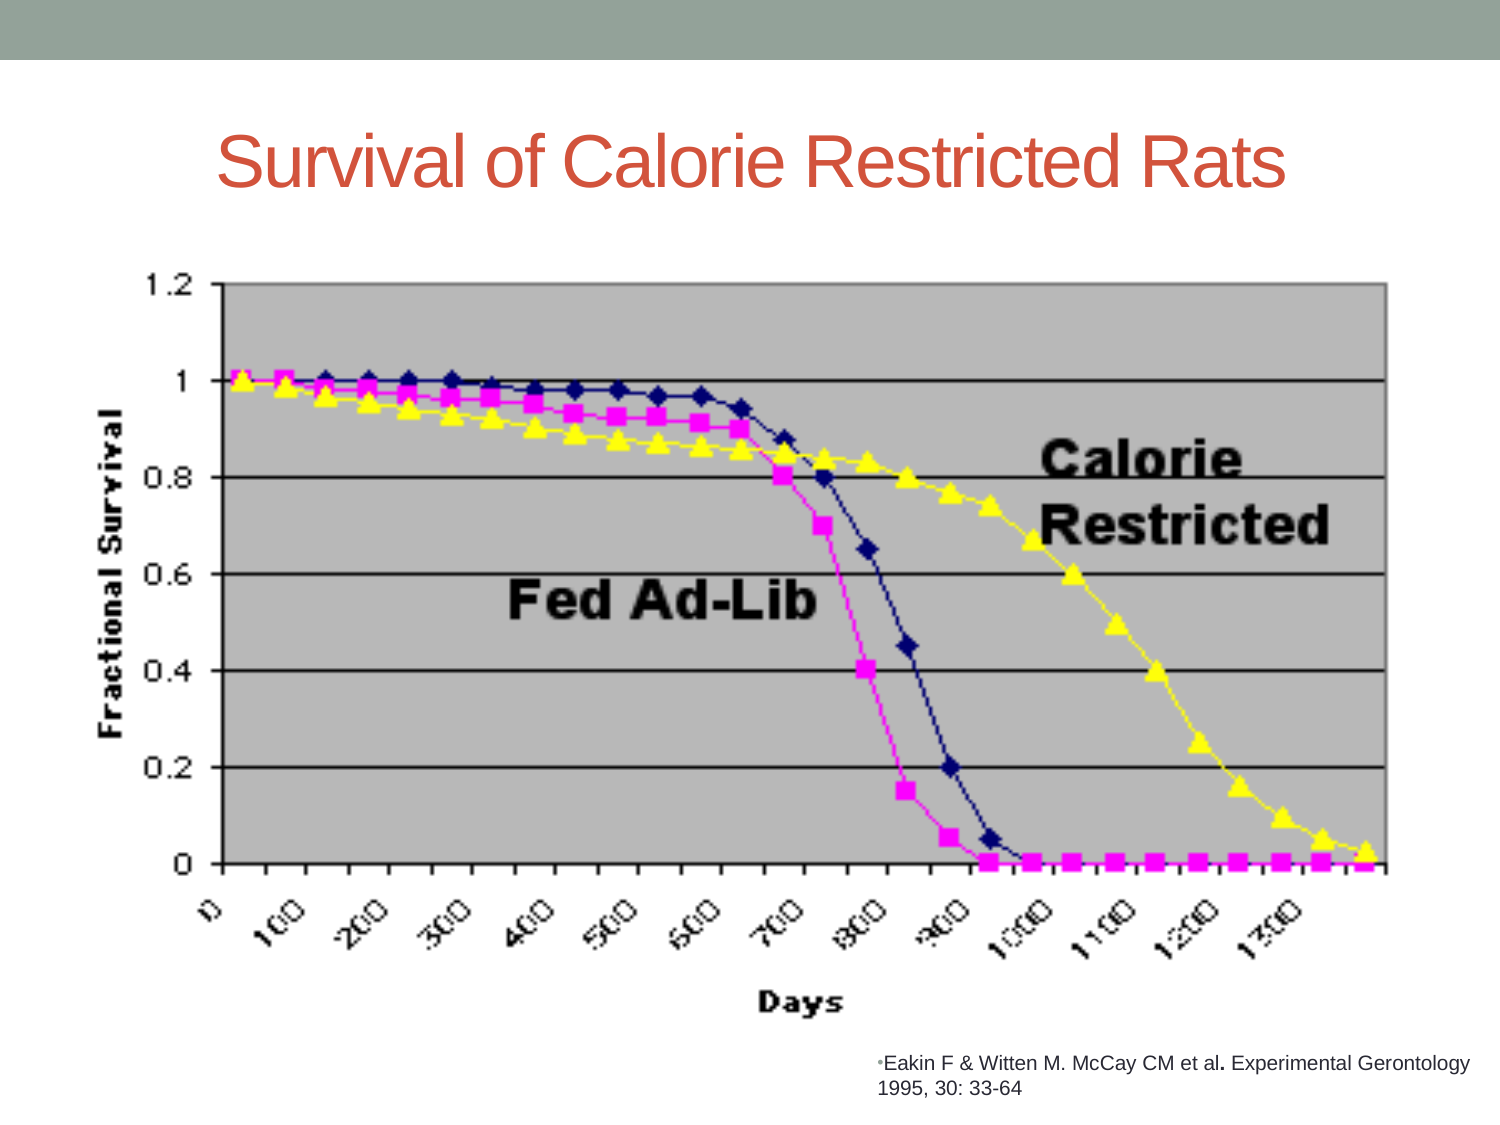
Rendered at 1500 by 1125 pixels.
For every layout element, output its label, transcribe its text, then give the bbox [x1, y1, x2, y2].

list Eakin F & Witten M. McCay CM et al. Experimental Gerontology 1995, 30: 33-64 [862, 1042, 1500, 1125]
title Survival of Calorie Restricted Rats [76, 101, 1427, 215]
picture [76, 243, 1412, 1036]
